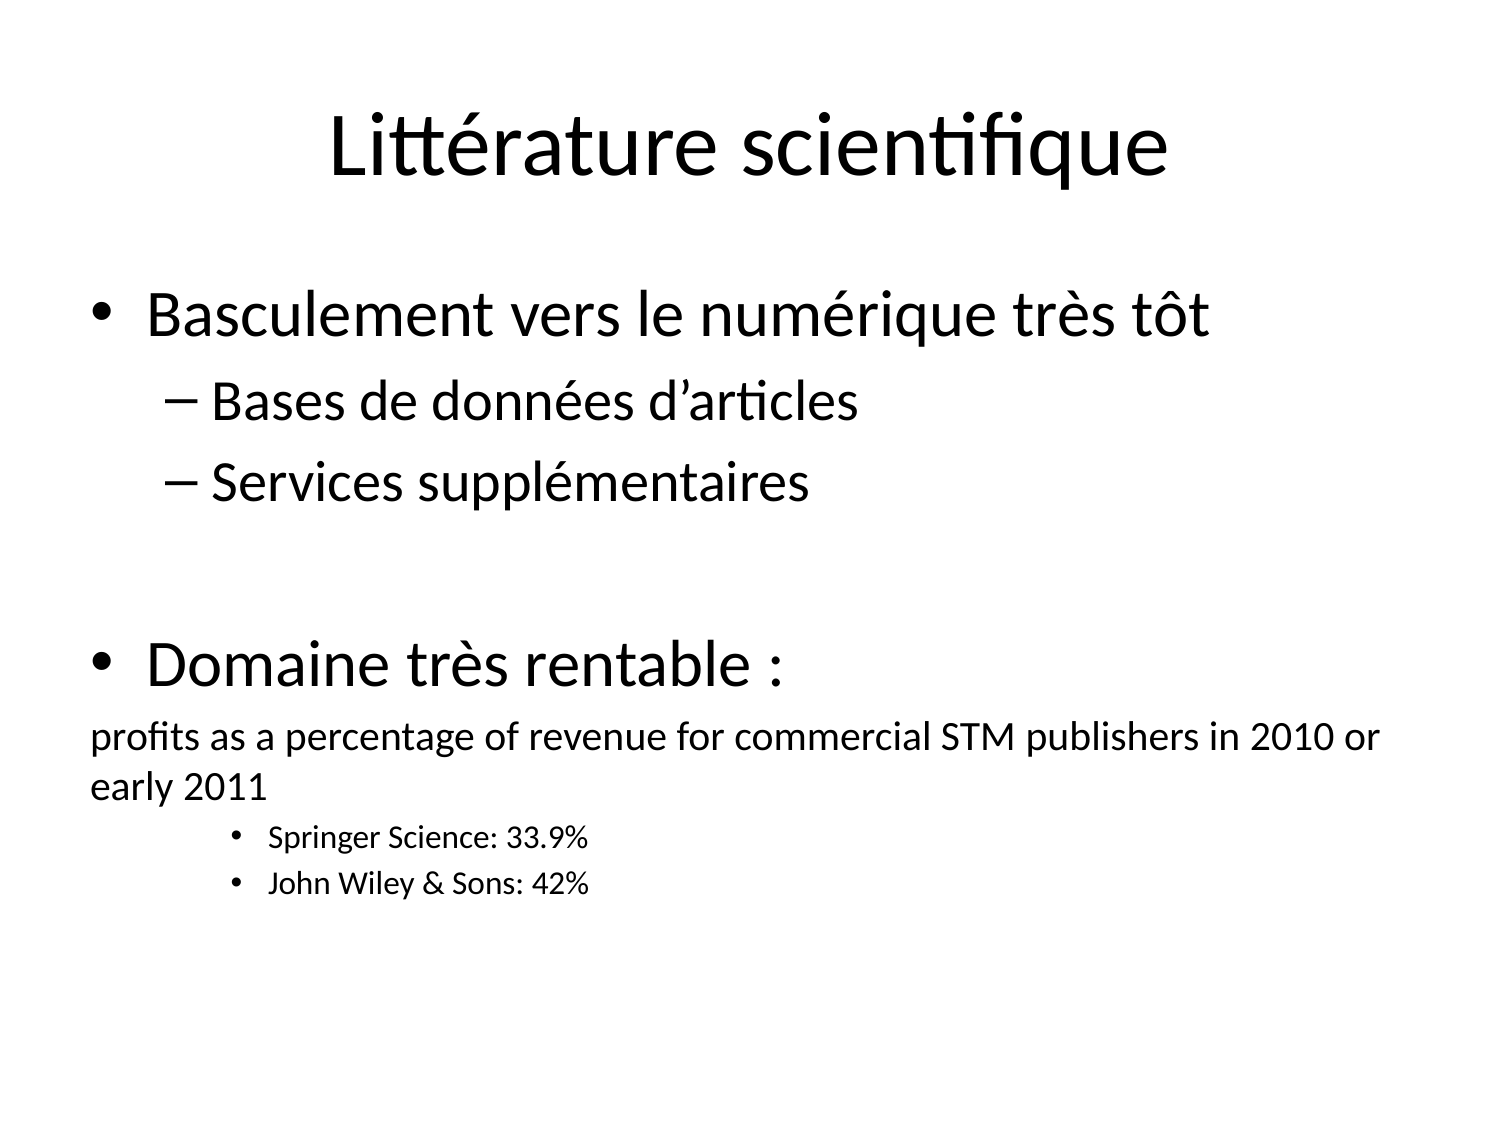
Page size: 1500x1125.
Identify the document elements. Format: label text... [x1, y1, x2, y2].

title Littérature scientifique [75, 45, 1425, 233]
list Basculement vers le numérique très tôt Bases de données d’articles Services supplémentaires Domaine très rentable : profits as a percentage of revenue for commercial STM publishers in 2010 or early 2011 Springer Science: 33.9% John Wiley & Sons: 42% [75, 262, 1425, 1005]
